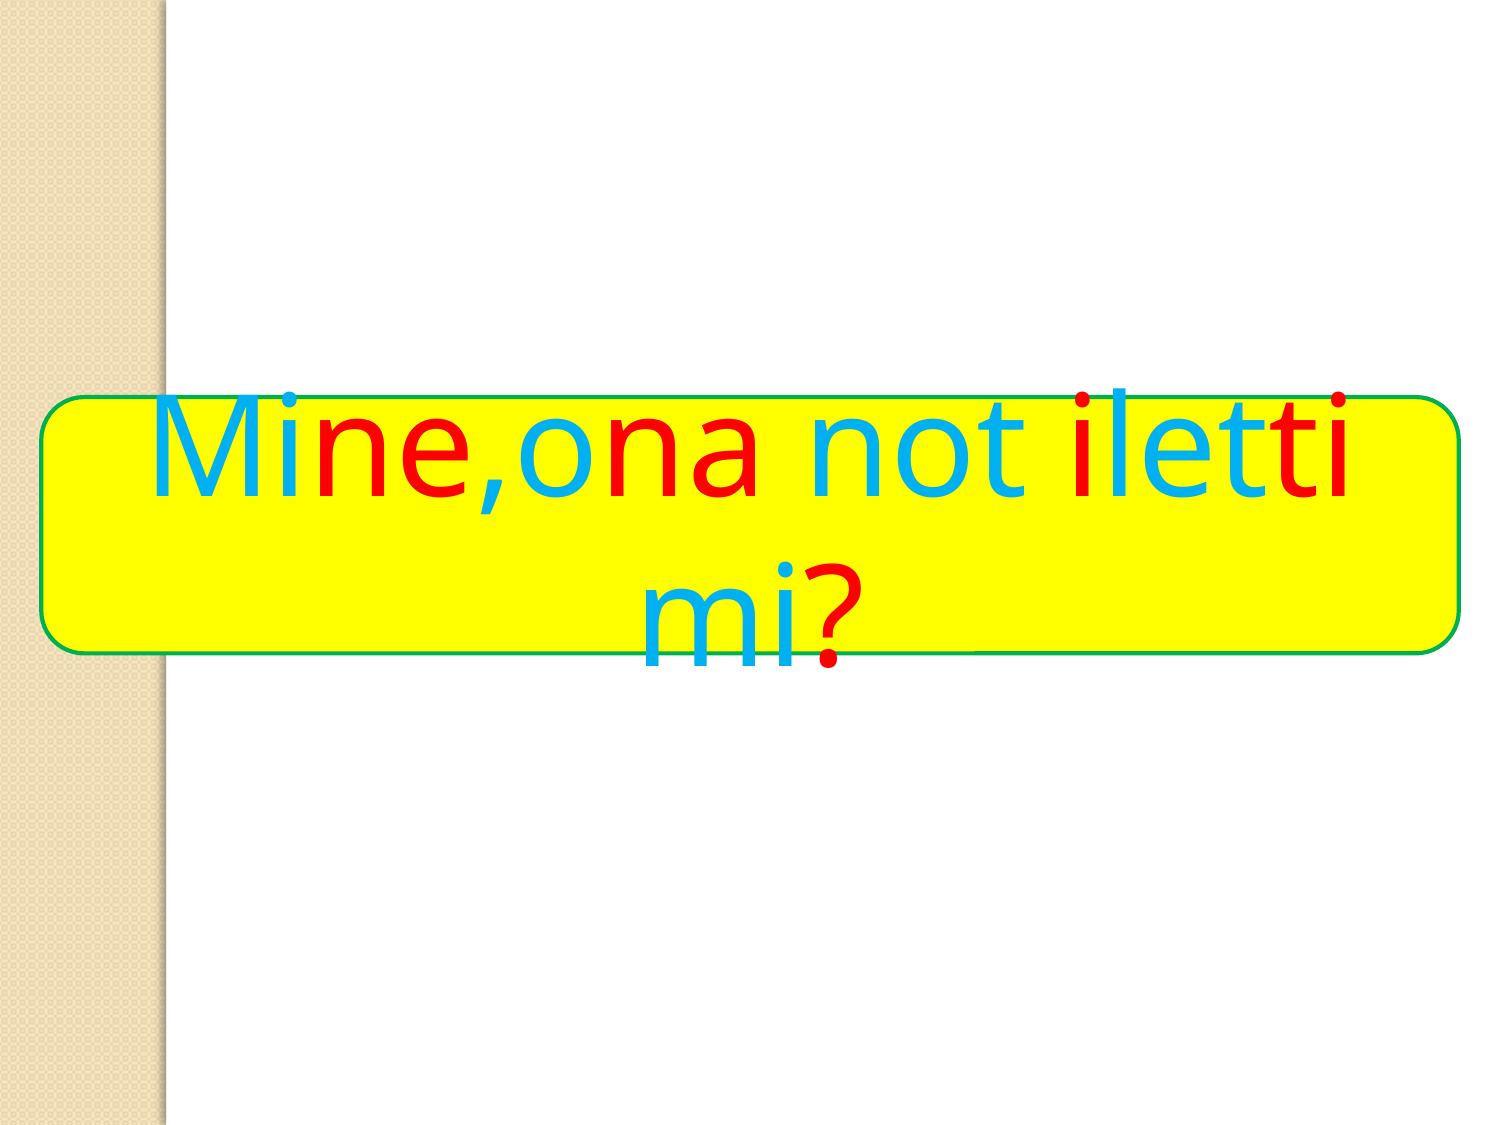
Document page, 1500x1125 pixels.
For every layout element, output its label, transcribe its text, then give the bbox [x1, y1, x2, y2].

text_box Mine,ona not iletti mi? [39, 394, 1461, 656]
